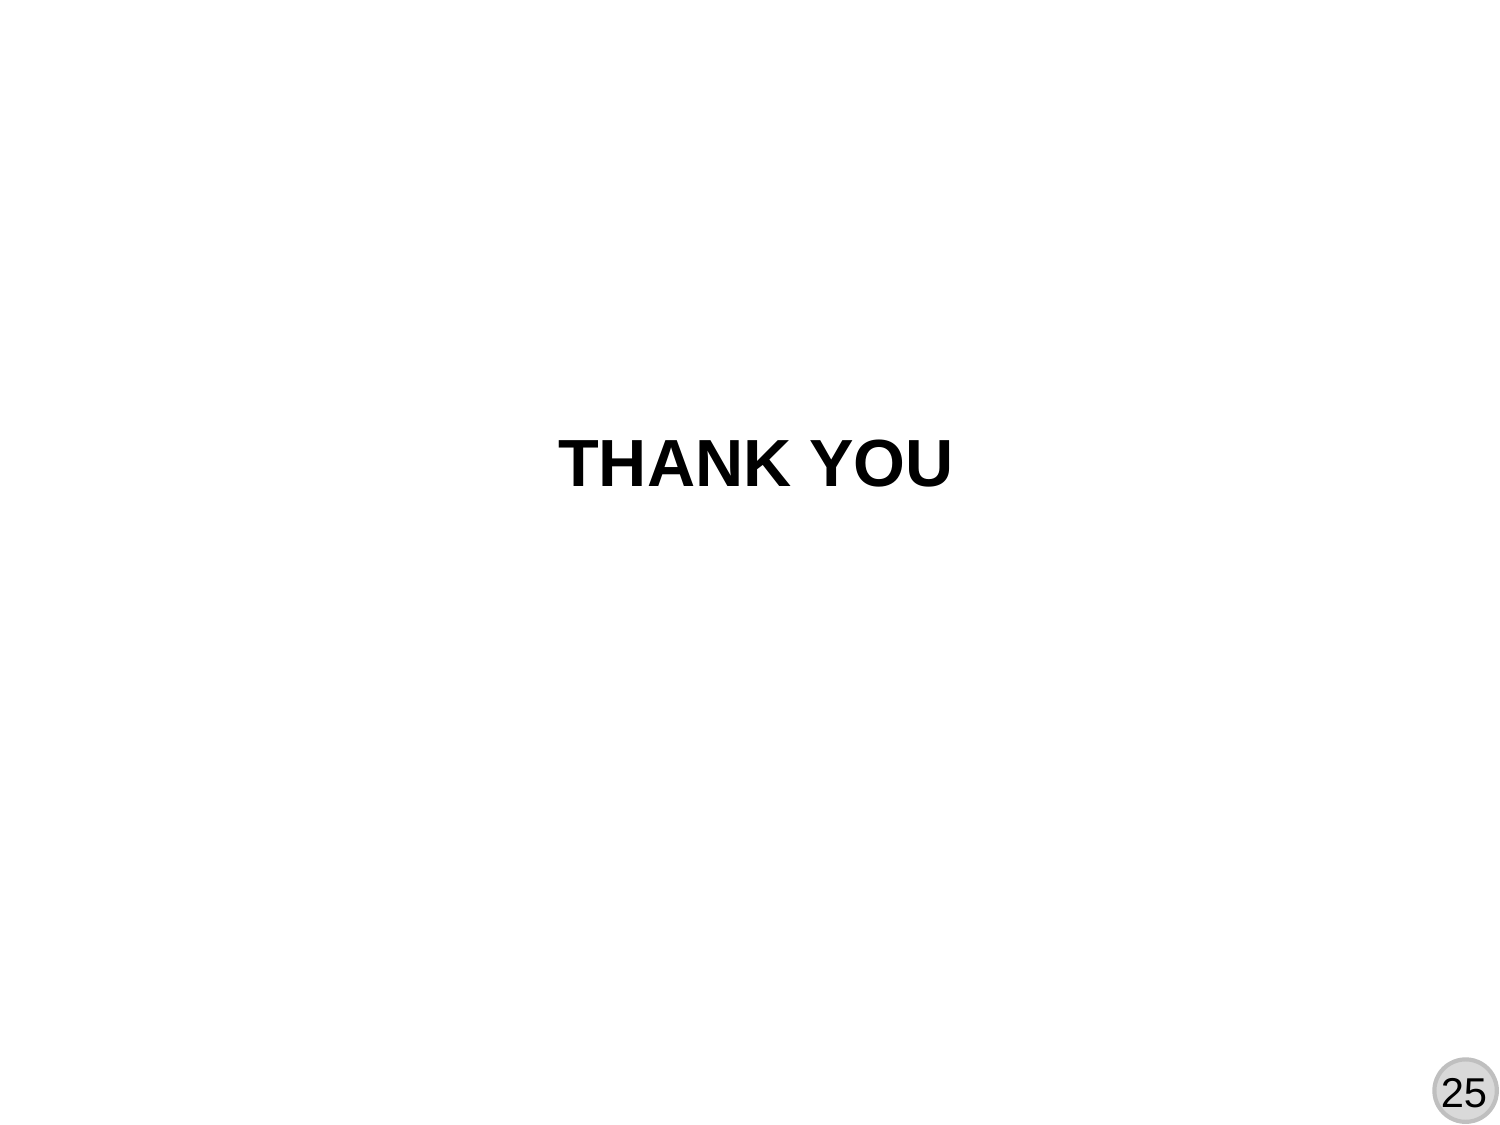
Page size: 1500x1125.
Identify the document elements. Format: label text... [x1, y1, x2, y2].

text_box THANK YOU [49, 412, 1463, 650]
text_box 25 [1426, 1058, 1500, 1124]
